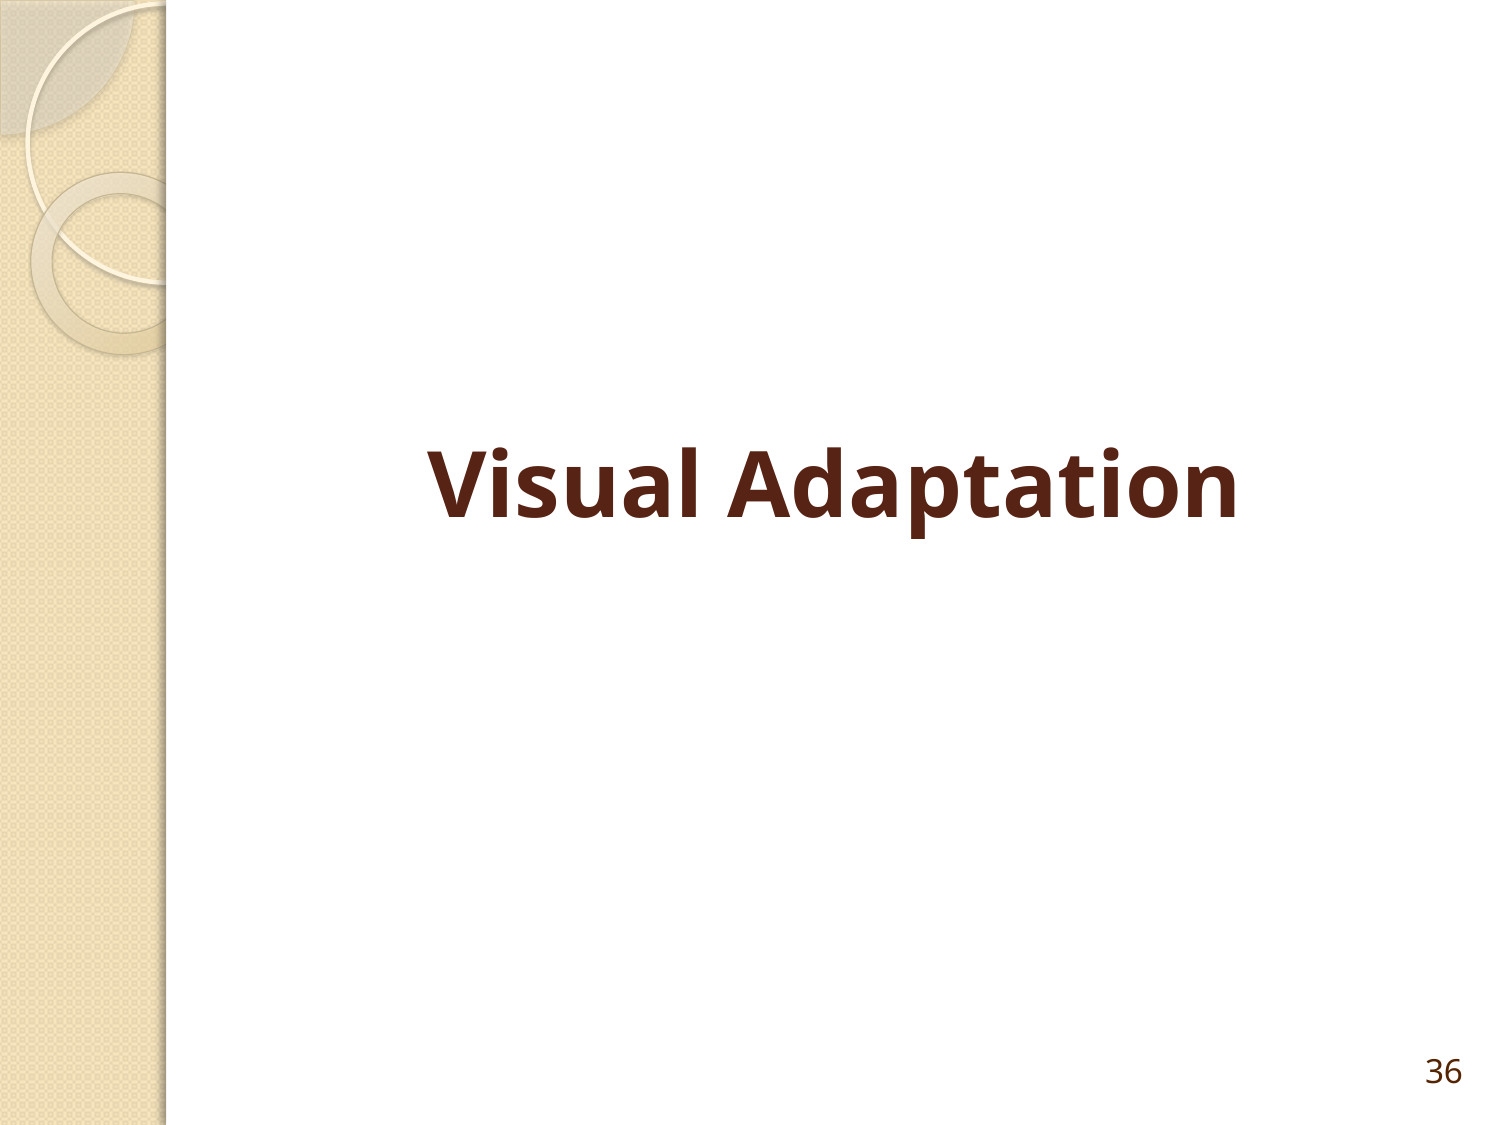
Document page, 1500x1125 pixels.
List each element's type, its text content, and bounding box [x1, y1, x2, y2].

slide_number 36 [1400, 1025, 1488, 1104]
title Visual Adaptation [412, 412, 1463, 550]
